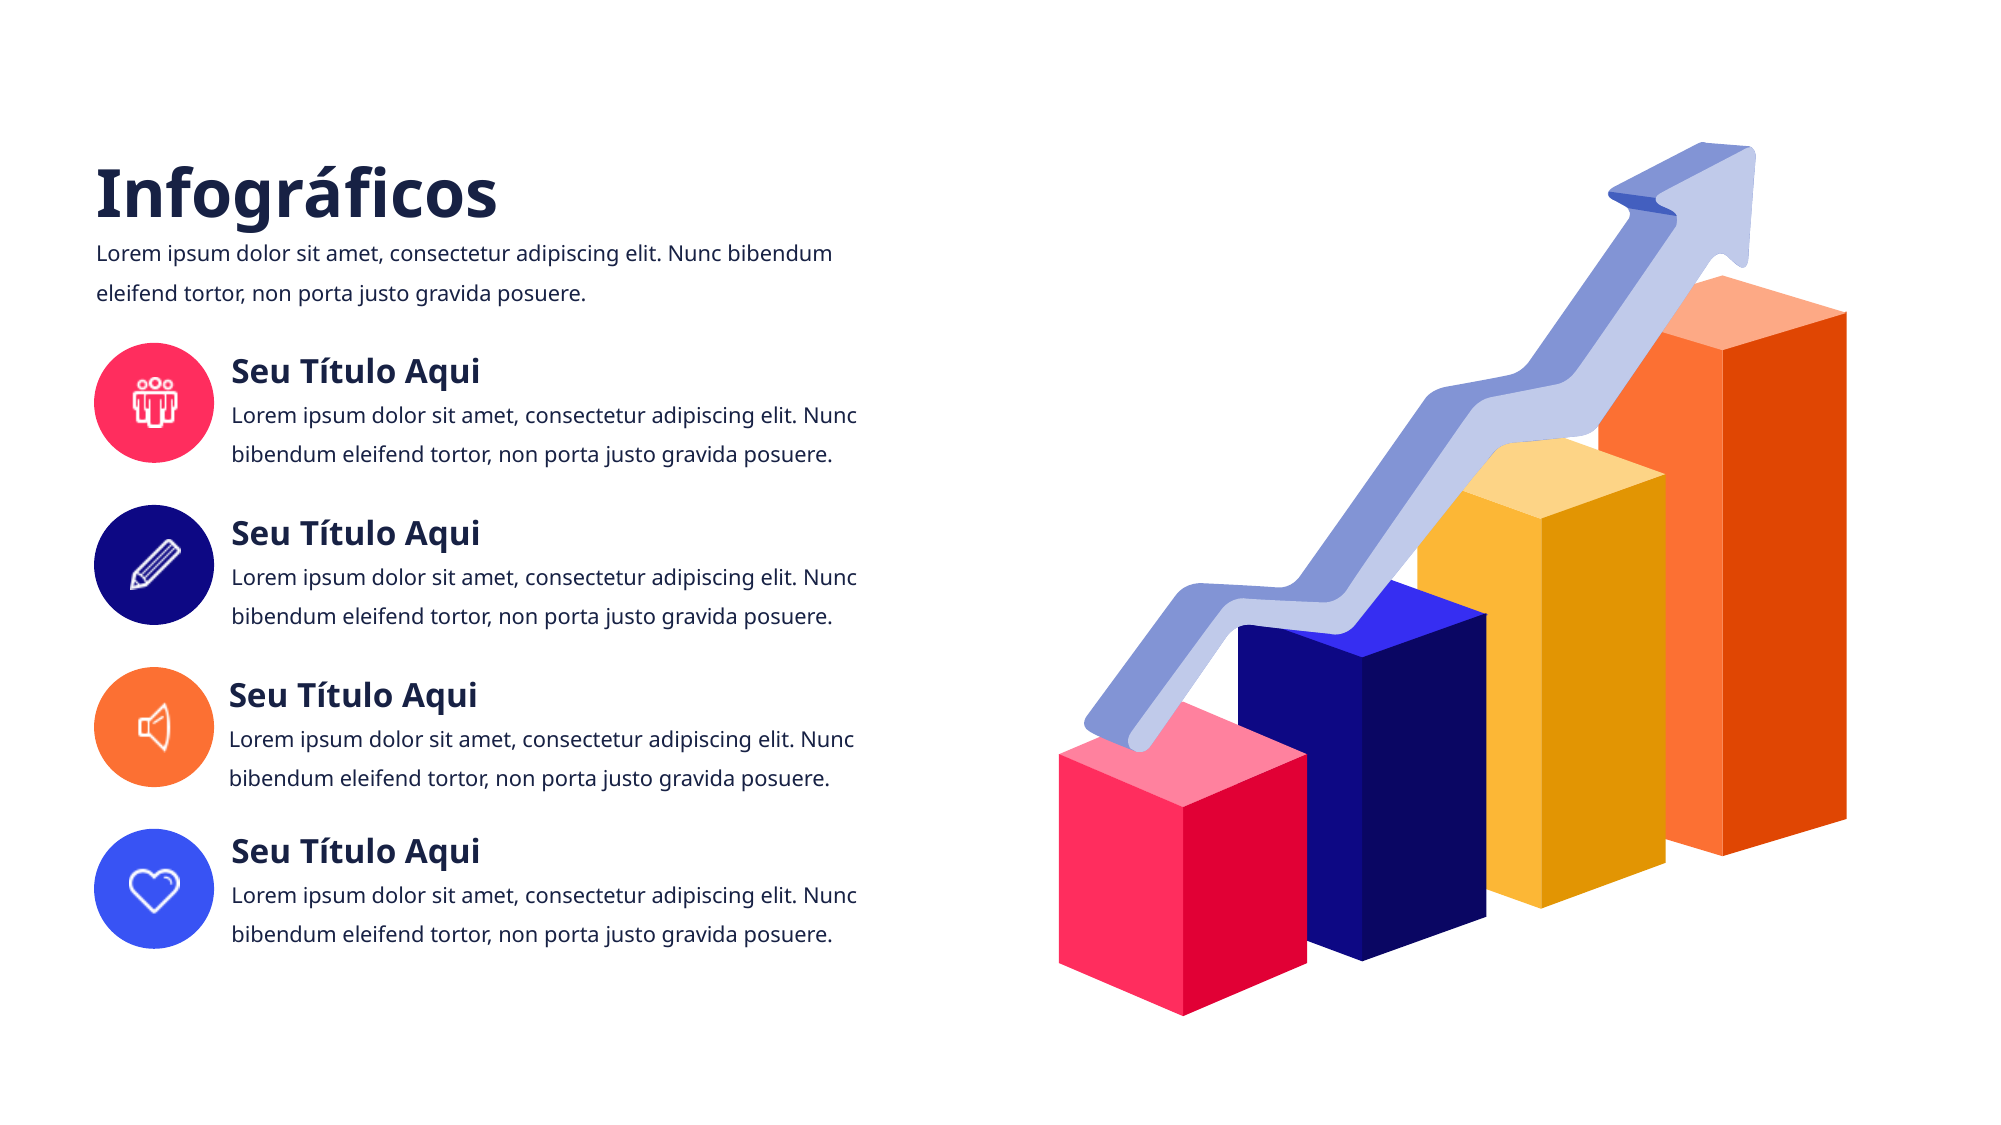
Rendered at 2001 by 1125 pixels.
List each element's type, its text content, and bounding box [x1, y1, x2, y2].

text_box Lorem ipsum dolor sit amet, consectetur adipiscing elit. Nunc bibendum eleifend tortor, non porta justo gravida posuere. [216, 381, 875, 475]
text_box Lorem ipsum dolor sit amet, consectetur adipiscing elit. Nunc bibendum eleifend tortor, non porta justo gravida posuere. [216, 543, 875, 637]
text_box Infográficos [81, 143, 904, 219]
picture [129, 702, 180, 753]
text_box [93, 341, 216, 464]
text_box [93, 827, 216, 950]
text_box Seu Título Aqui [216, 504, 875, 543]
text_box Lorem ipsum dolor sit amet, consectetur adipiscing elit. Nunc bibendum eleifend tortor, non porta justo gravida posuere. [214, 705, 872, 799]
text_box Seu Título Aqui [216, 822, 875, 860]
text_box [93, 503, 216, 626]
text_box Seu Título Aqui [214, 666, 872, 705]
text_box Lorem ipsum dolor sit amet, consectetur adipiscing elit. Nunc bibendum eleifend tortor, non porta justo gravida posuere. [216, 860, 875, 955]
text_box Lorem ipsum dolor sit amet, consectetur adipiscing elit. Nunc bibendum eleifend tortor, non porta justo gravida posuere. [81, 219, 904, 313]
picture [129, 866, 180, 917]
text_box Seu Título Aqui [216, 342, 875, 381]
text_box [93, 666, 214, 789]
picture [130, 377, 181, 428]
picture [130, 539, 181, 590]
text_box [1058, 140, 1847, 1017]
